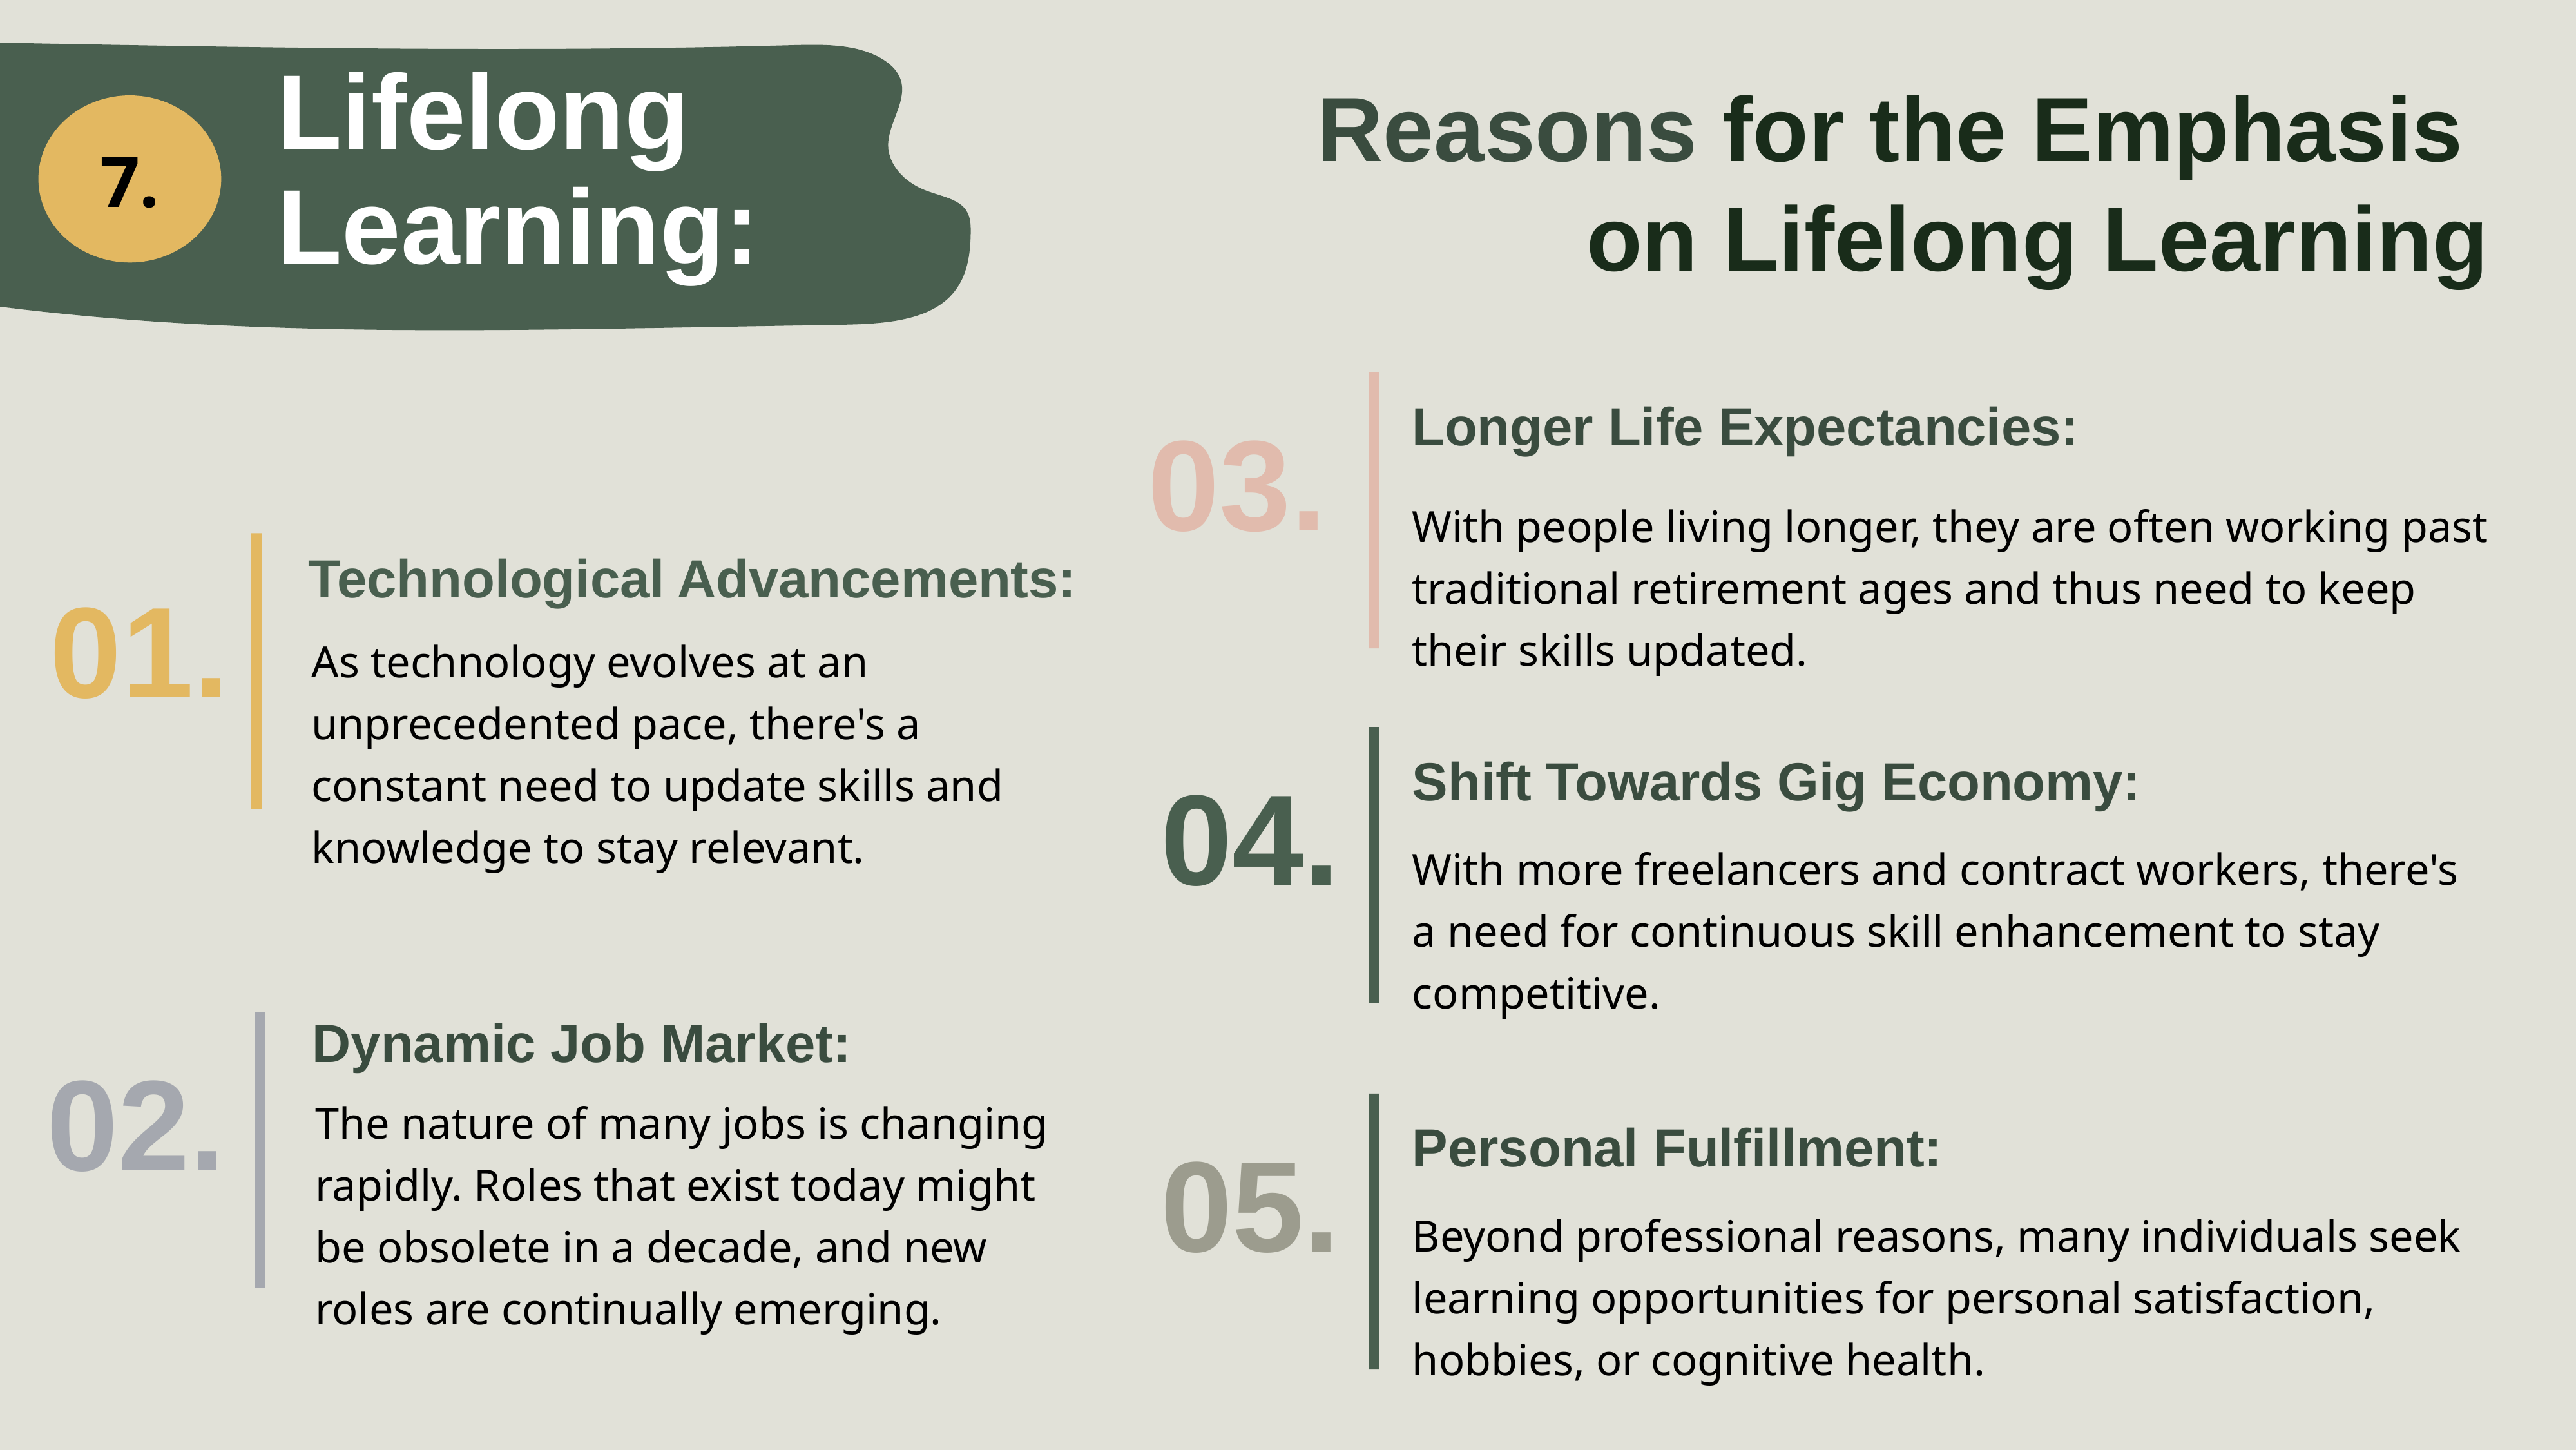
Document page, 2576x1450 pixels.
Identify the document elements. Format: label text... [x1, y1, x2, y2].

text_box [1155, 726, 2482, 1003]
text_box 7. [38, 95, 222, 263]
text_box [41, 1003, 1090, 1332]
text_box Lifelong Learning: [272, 53, 832, 292]
text_box [0, 43, 971, 331]
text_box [1155, 1093, 2482, 1382]
text_box Reasons for the Emphasis on Lifelong Learning [1031, 65, 2494, 294]
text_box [1142, 372, 2514, 672]
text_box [45, 533, 1092, 809]
